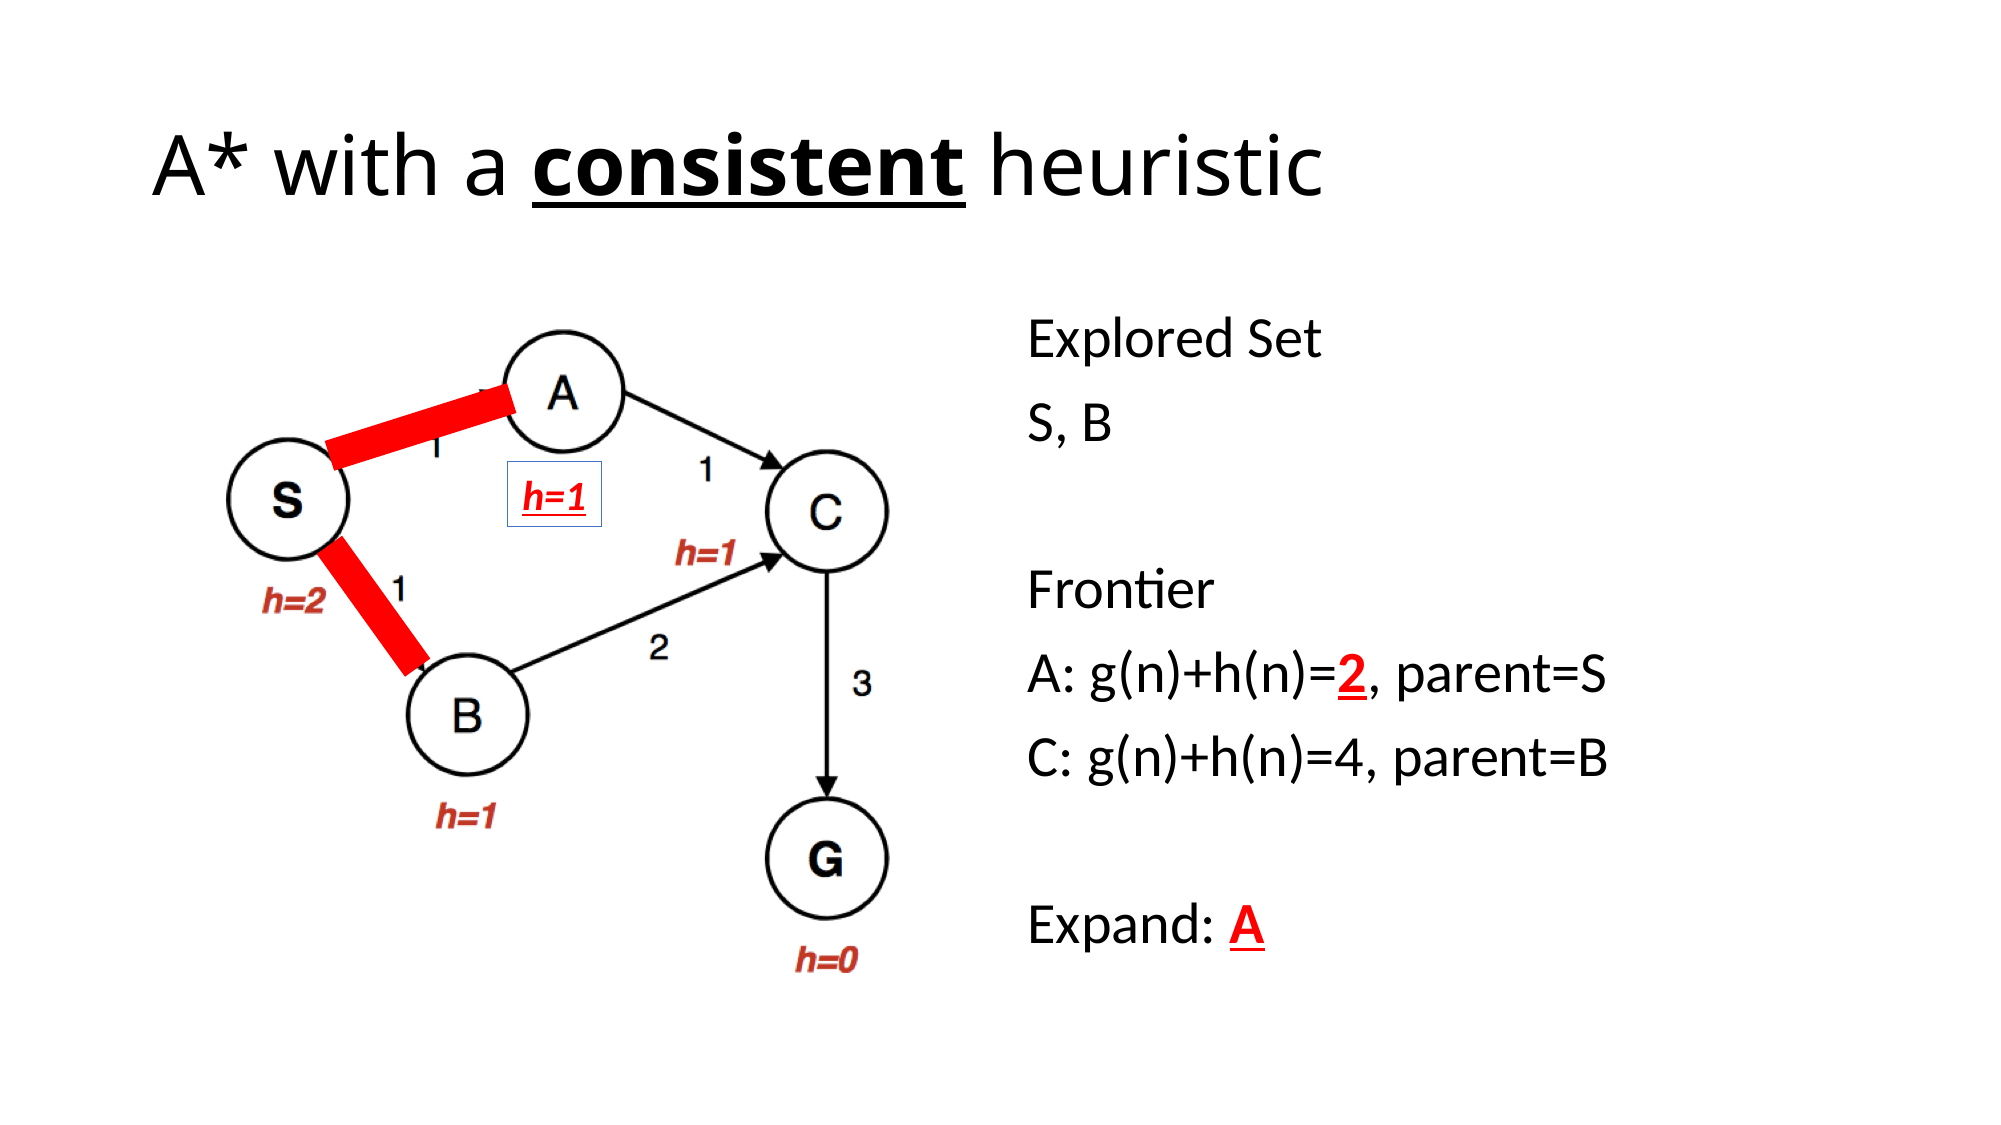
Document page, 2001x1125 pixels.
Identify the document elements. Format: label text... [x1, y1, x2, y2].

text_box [329, 398, 512, 456]
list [204, 321, 921, 991]
title A* with a consistent heuristic [137, 59, 1863, 278]
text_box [329, 544, 418, 668]
list Explored Set S, B Frontier A: g(n)+h(n)=2, parent=S C: g(n)+h(n)=4, parent=B Expand: A [1012, 299, 1863, 1014]
